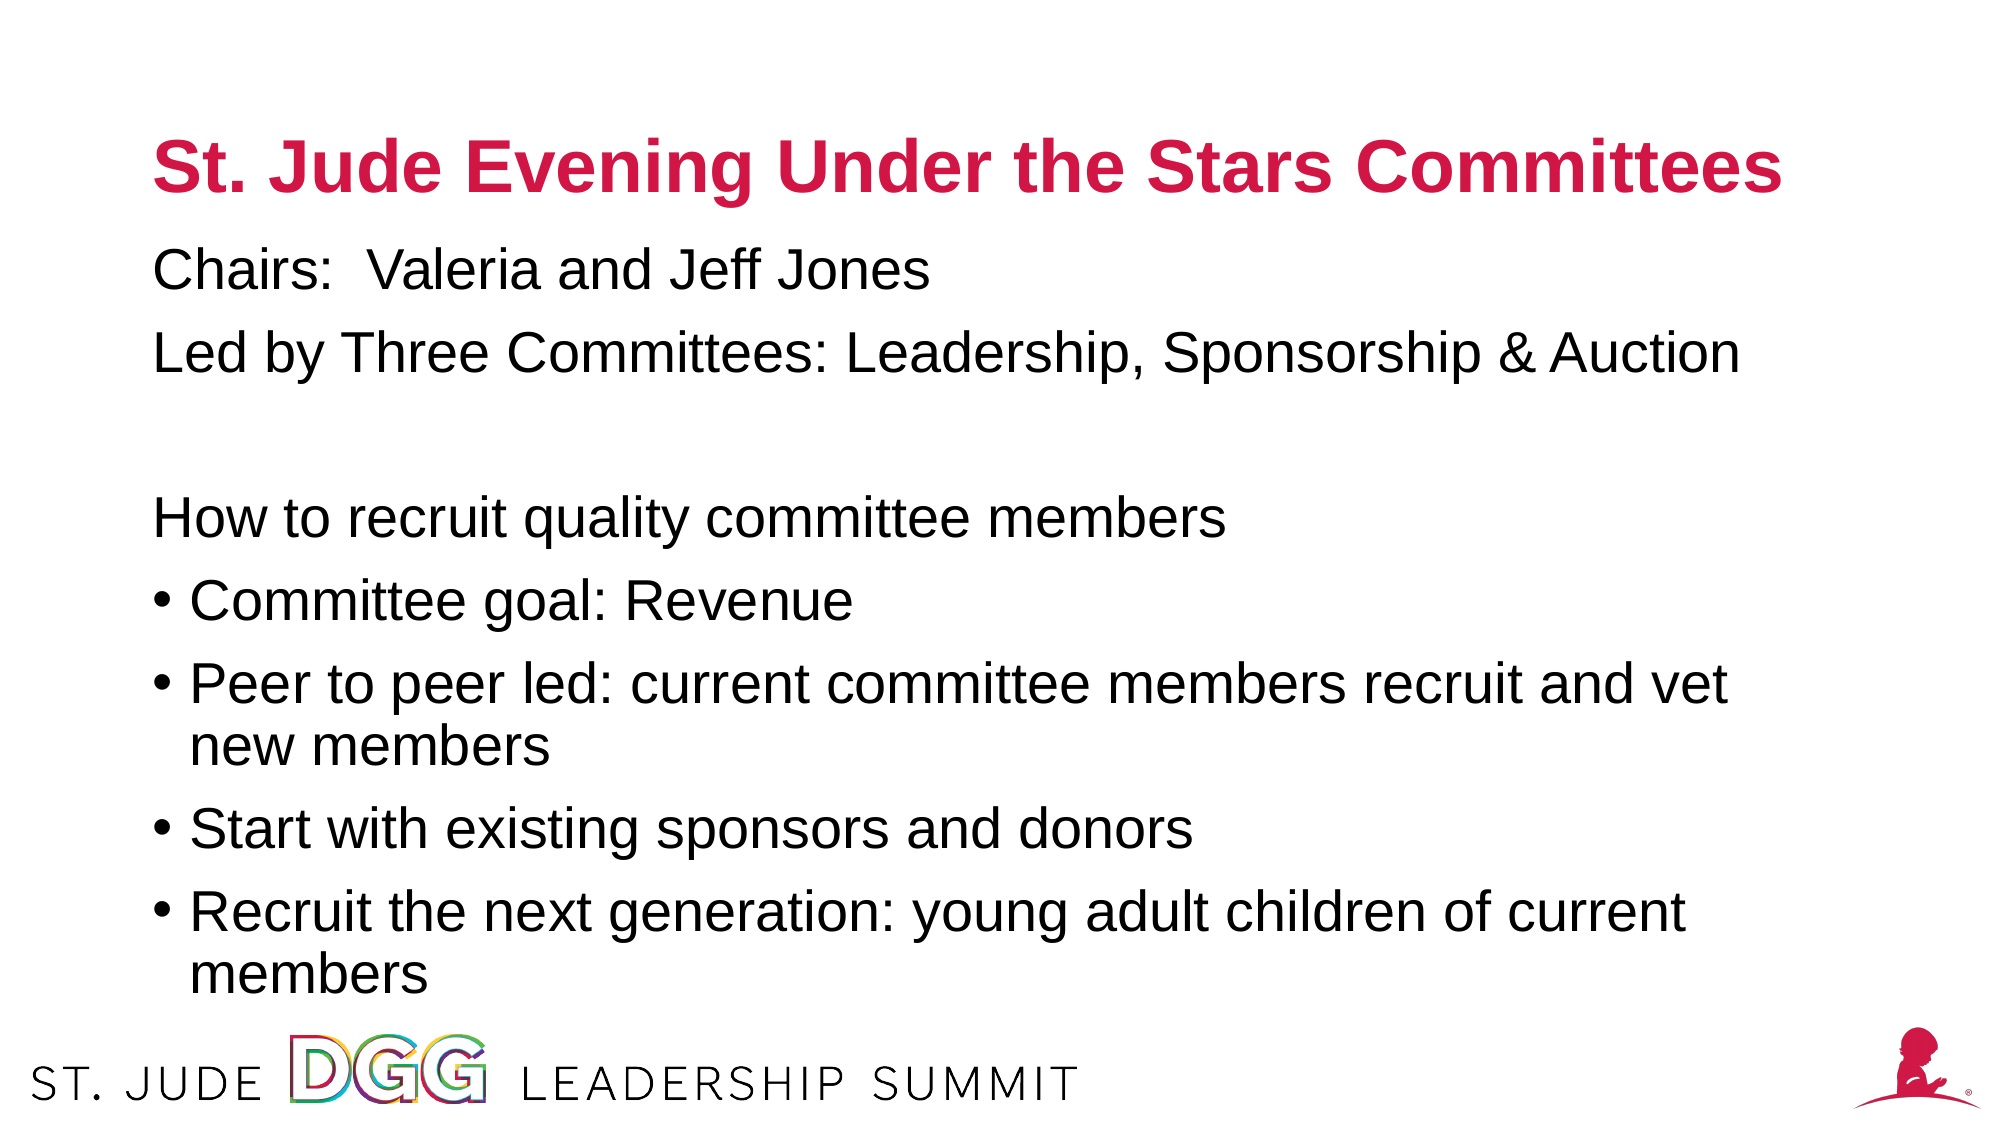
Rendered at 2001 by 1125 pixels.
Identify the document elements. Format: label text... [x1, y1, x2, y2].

list Chairs: Valeria and Jeff Jones​ Led by Three Committees: Leadership, Sponsorship & Auction​ How to recruit quality committee members​ Committee goal: Revenue Peer to peer led: current committee members recruit and vet new members​ Start with existing sponsors and donors​ Recruit the next generation: young adult children of current members​ [137, 232, 1863, 1014]
picture [0, 1002, 1111, 1125]
picture [1833, 1007, 2000, 1125]
title St. Jude Evening Under the Stars Committees [137, 59, 1863, 232]
